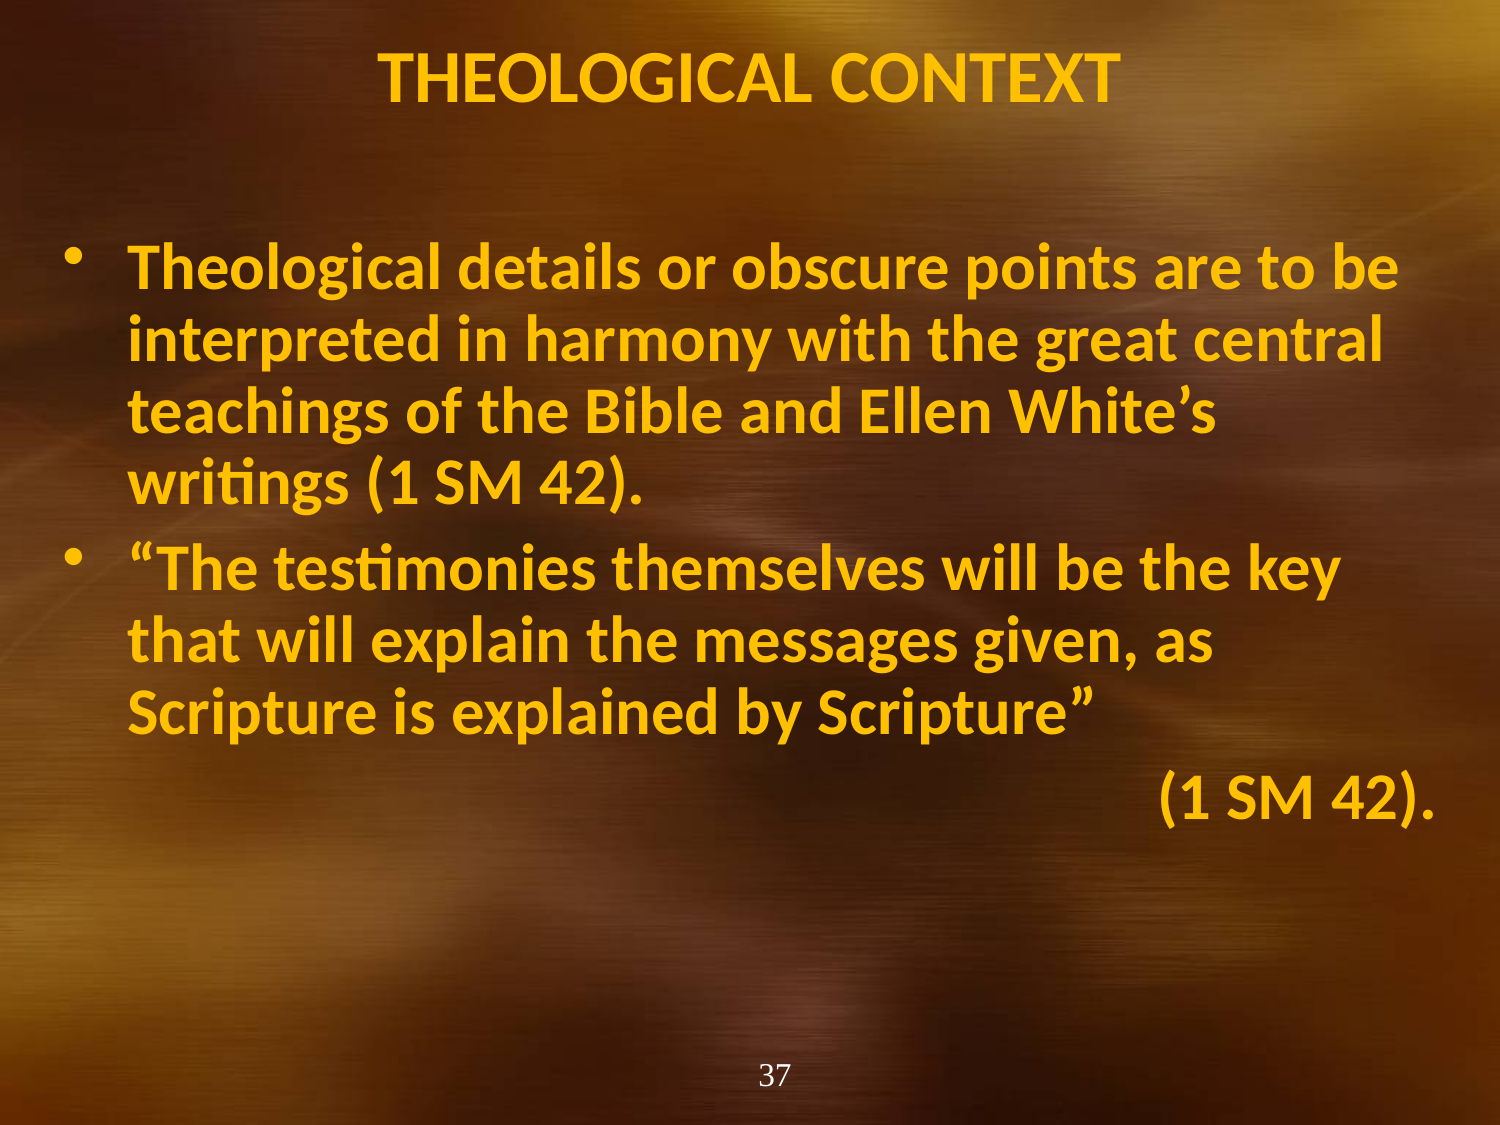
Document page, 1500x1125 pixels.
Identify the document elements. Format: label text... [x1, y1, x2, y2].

list Theological details or obscure points are to be interpreted in harmony with the great central teachings of the Bible and Ellen White’s writings (1 SM 42). “The testimonies themselves will be the key that will explain the messages given, as Scripture is explained by Scripture” (1 SM 42). [62, 231, 1438, 846]
title Theological Context [62, 37, 1438, 120]
picture [0, 0, 1500, 1125]
